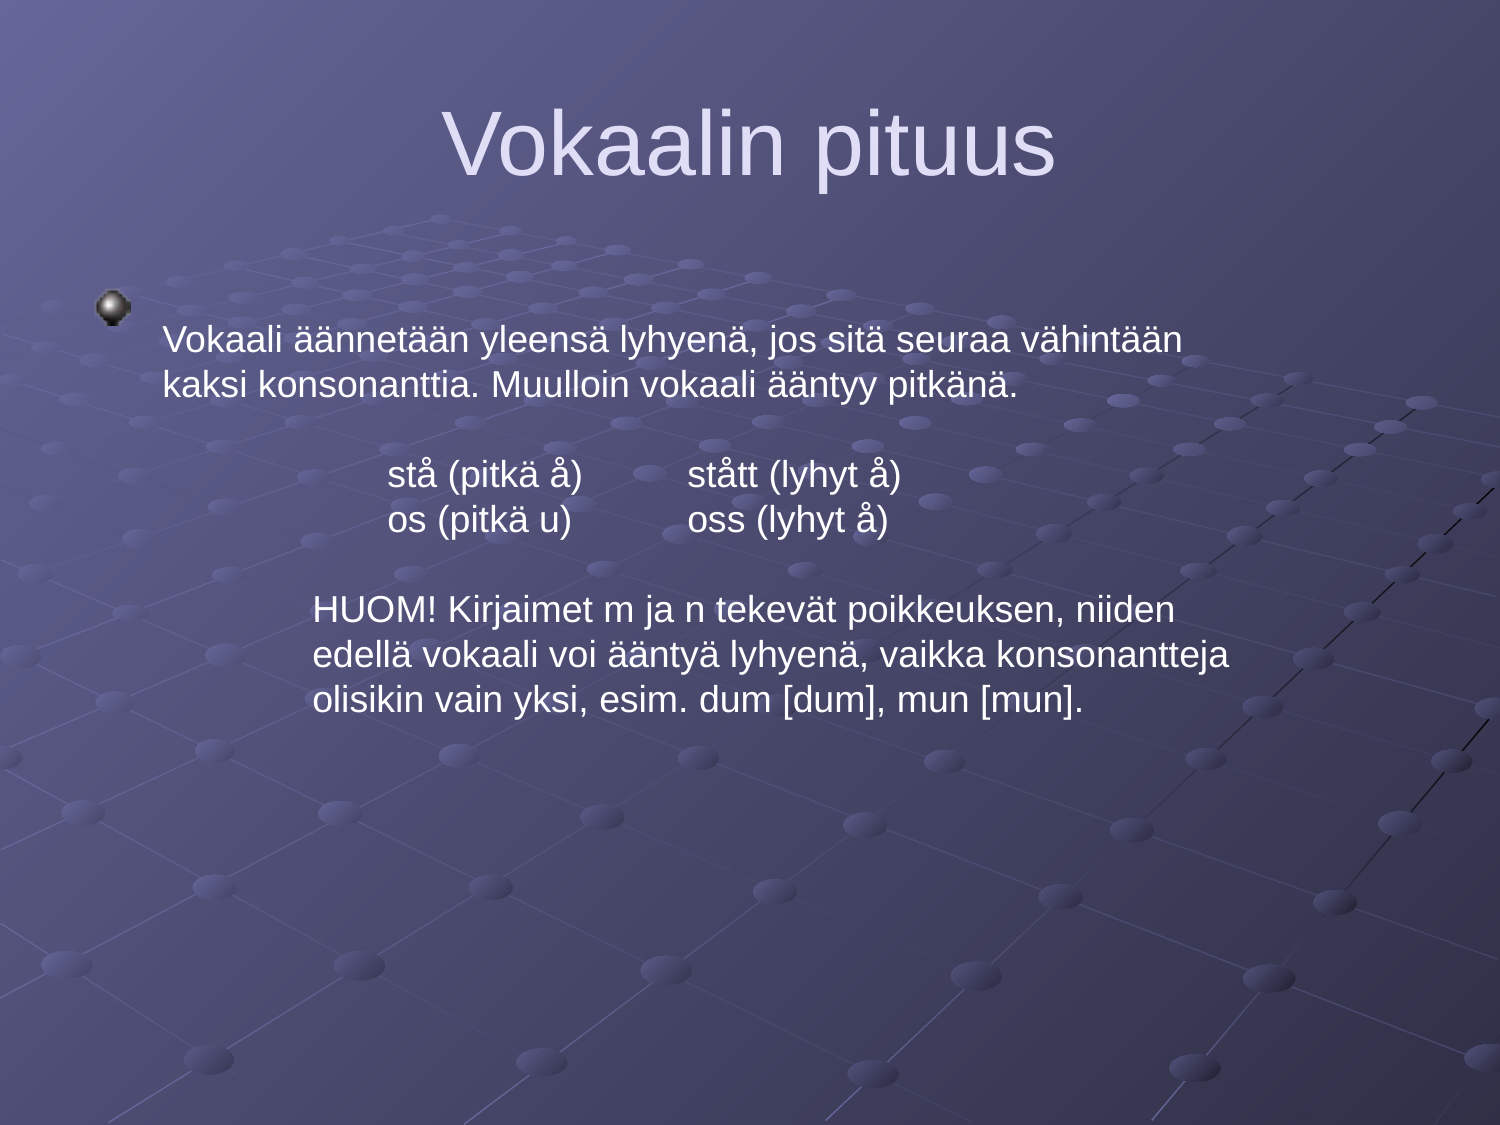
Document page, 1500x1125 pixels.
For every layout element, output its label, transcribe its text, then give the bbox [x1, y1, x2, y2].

text_box Vokaali äännetään yleensä lyhyenä, jos sitä seuraa vähintään kaksi konsonanttia. Muulloin vokaali ääntyy pitkänä. stå (pitkä å) stått (lyhyt å) os (pitkä u) oss (lyhyt å) HUOM! Kirjaimet m ja n tekevät poikkeuksen, niiden edellä vokaali voi ääntyä lyhyenä, vaikka konsonantteja olisikin vain yksi, esim. dum [dum], mun [mun]. [147, 307, 1246, 727]
picture [90, 284, 131, 326]
list [74, 262, 738, 1007]
title Vokaalin pituus [74, 44, 1426, 233]
